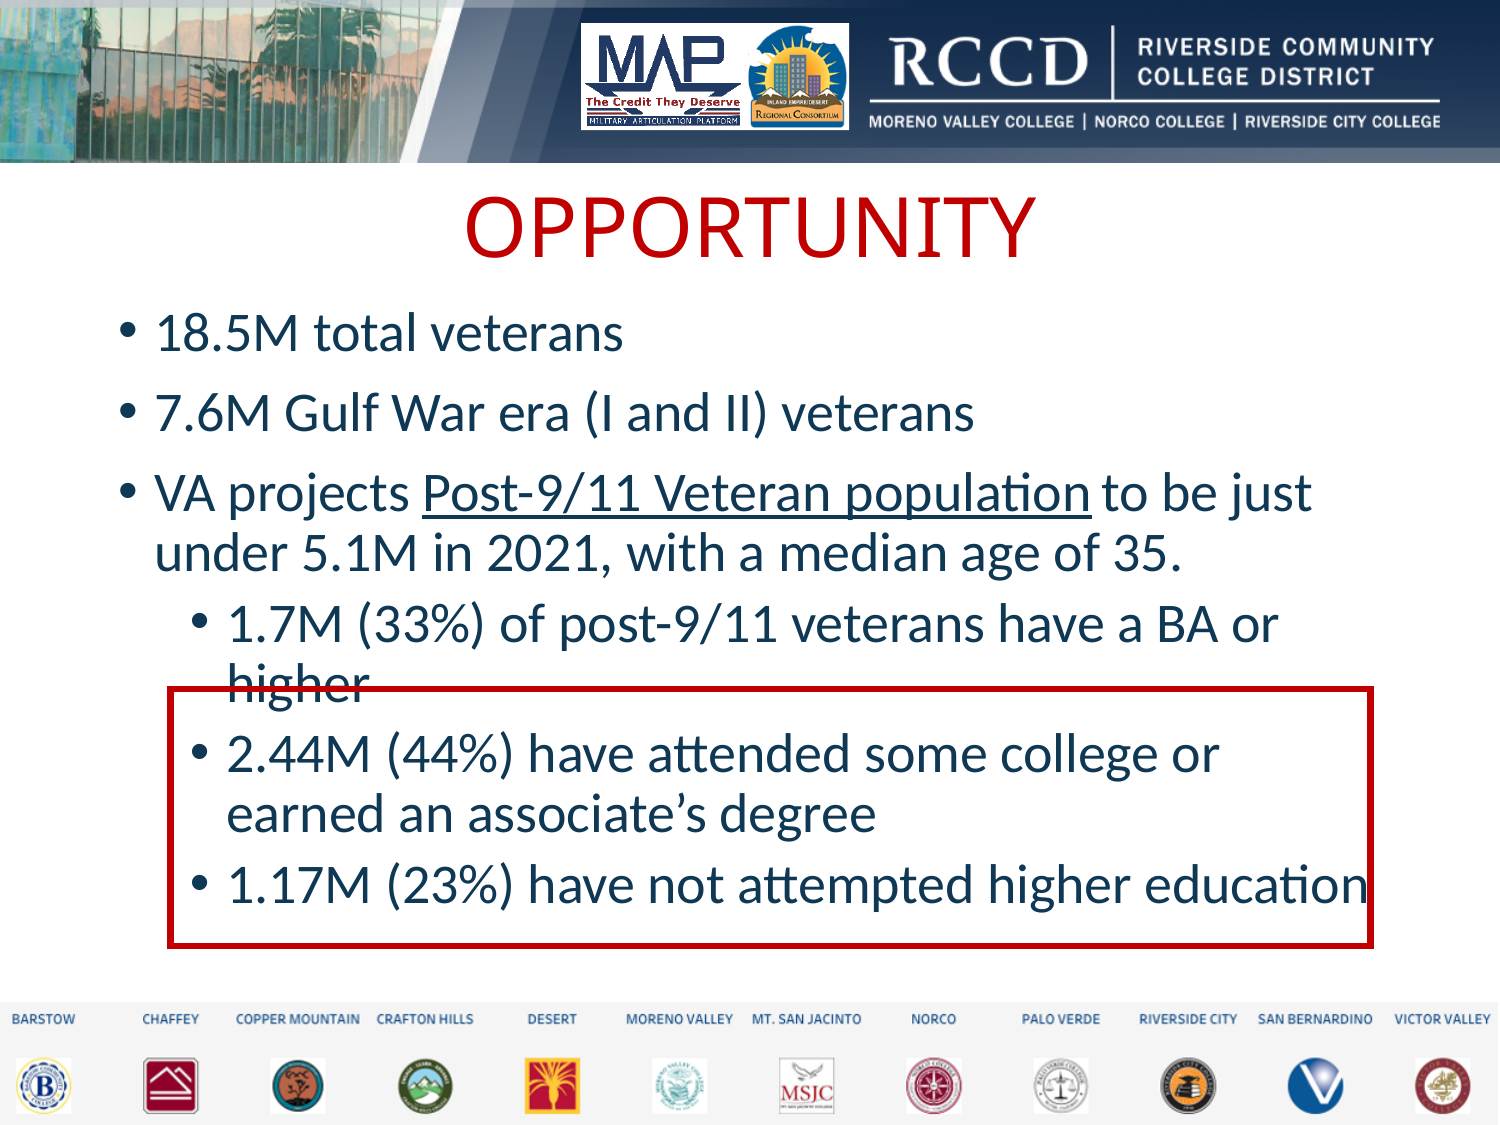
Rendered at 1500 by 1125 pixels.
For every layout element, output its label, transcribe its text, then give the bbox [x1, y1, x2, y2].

title OPPORTUNITY [103, 175, 1397, 287]
list 18.5M total veterans 7.6M Gulf War era (I and II) veterans VA projects Post-9/11 Veteran population to be just under 5.1M in 2021, with a median age of 35. 1.7M (33%) of post-9/11 veterans have a BA or higher 2.44M (44%) have attended some college or earned an associate’s degree 1.17M (23%) have not attempted higher education [103, 295, 1397, 987]
picture [0, 0, 1500, 163]
text_box [169, 688, 1371, 947]
picture [0, 1002, 1498, 1125]
